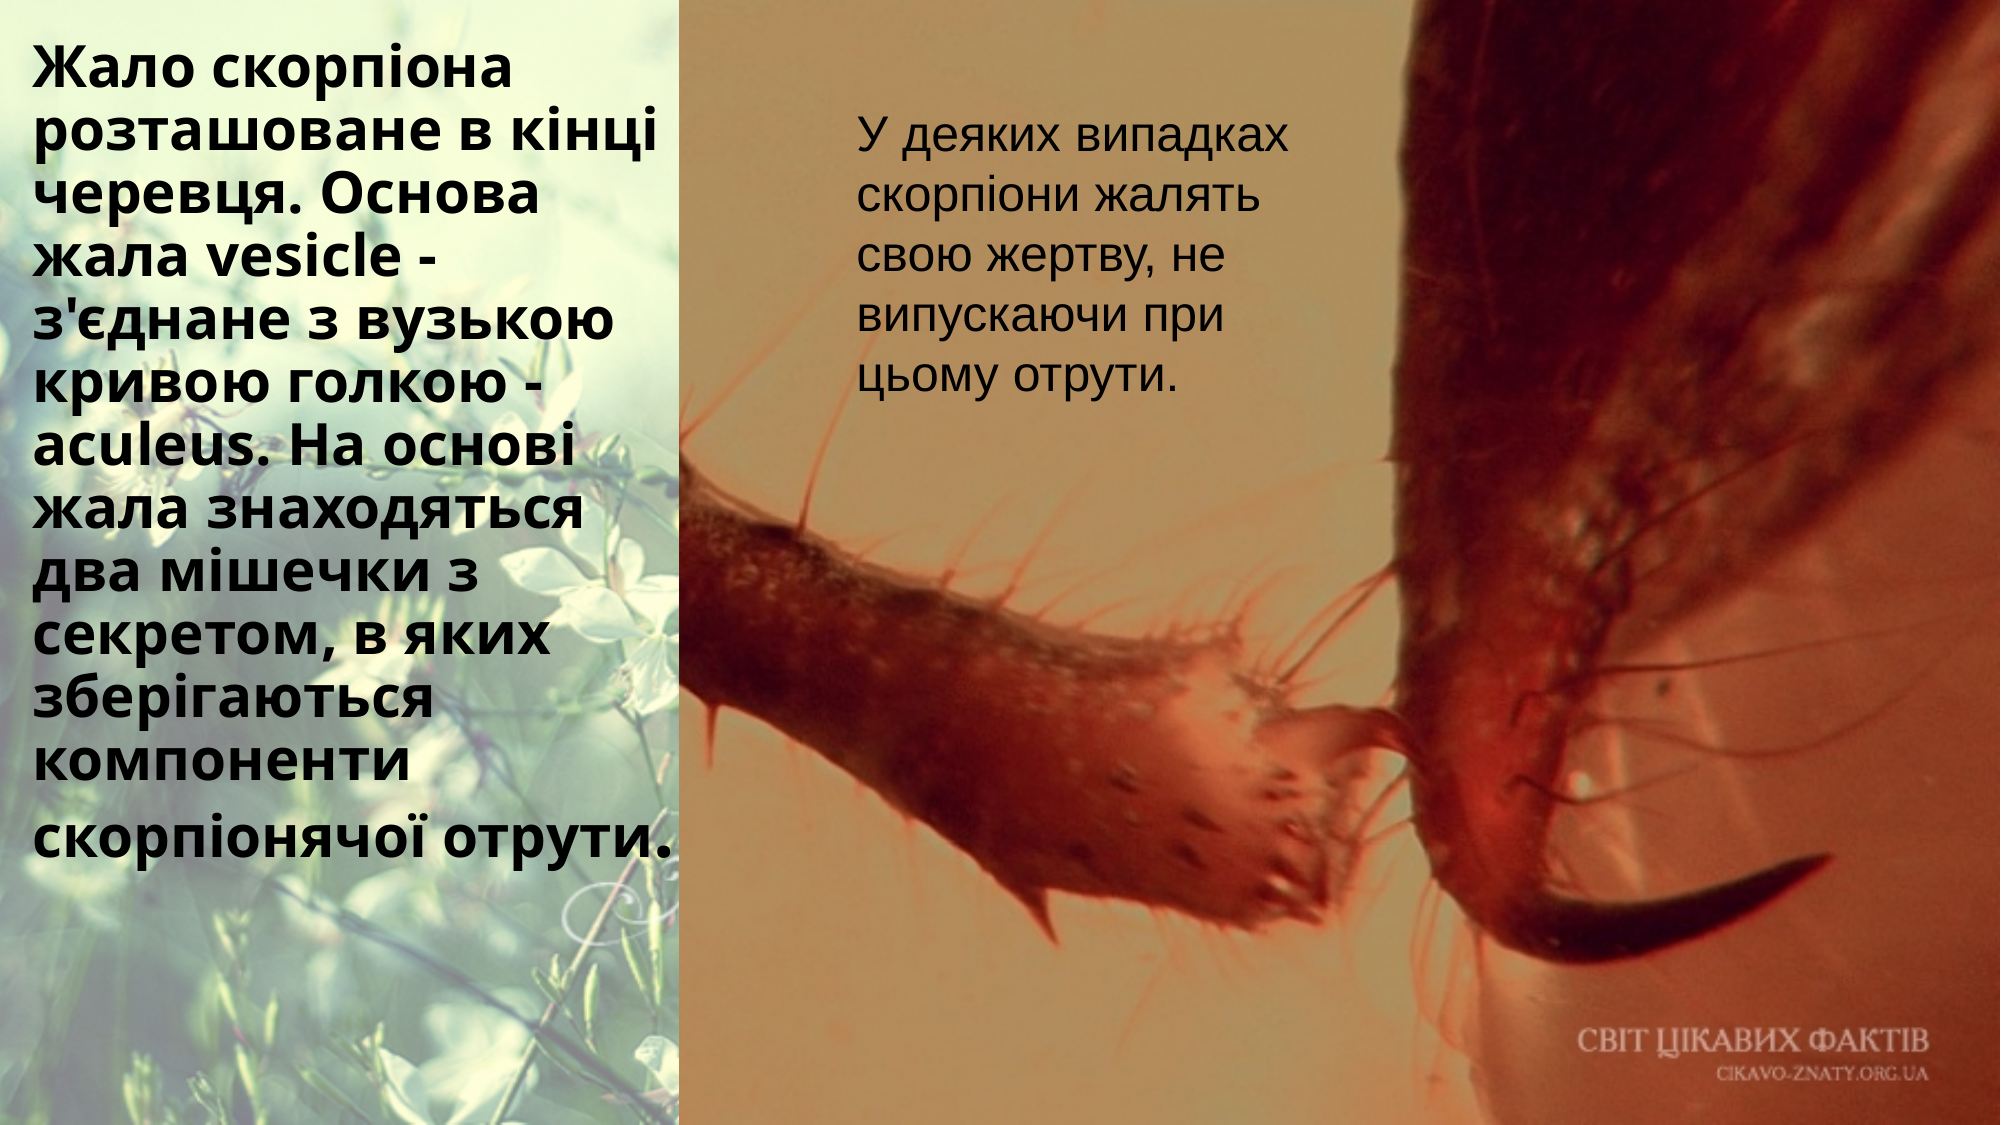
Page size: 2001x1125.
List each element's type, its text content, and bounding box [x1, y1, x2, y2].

title Жало скорпіона розташоване в кінці черевця. Основа жала vesicle - з'єднане з вузькою кривою голкою - aculeus. На основі жала знаходяться два мішечки з секретом, в яких зберігаються компоненти скорпіонячої отрути. [17, 349, 678, 563]
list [678, 0, 2000, 1125]
